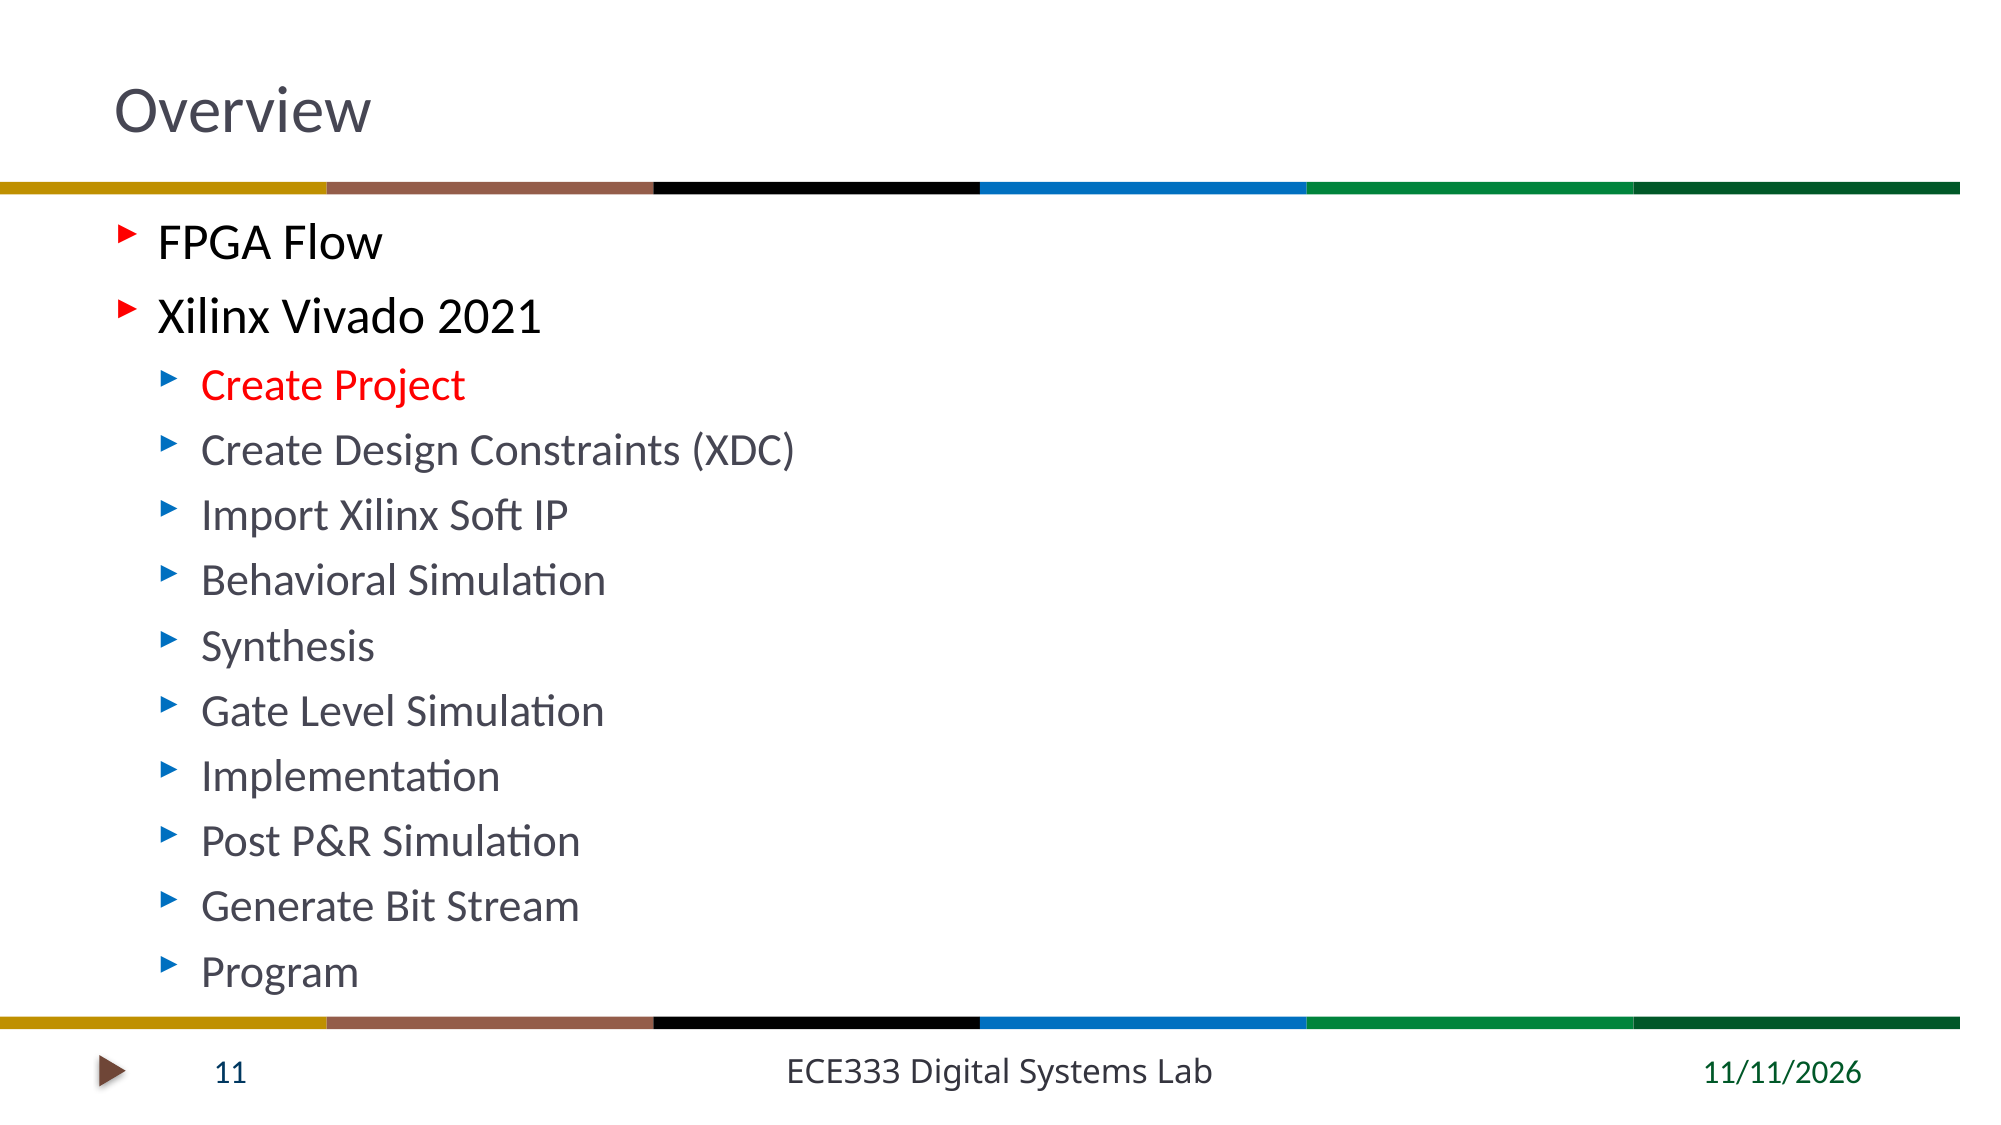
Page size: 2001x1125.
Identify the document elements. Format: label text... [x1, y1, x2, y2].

title Overview [99, 24, 1900, 188]
footer ECE333 Digital Systems Lab [456, 1042, 1544, 1103]
slide_number 11 [133, 1042, 327, 1103]
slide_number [1663, 1042, 1901, 1103]
list FPGA Flow Xilinx Vivado 2021 Create Project Create Design Constraints (XDC) Import Xilinx Soft IP Behavioral Simulation Synthesis Gate Level Simulation Implementation Post P&R Simulation Generate Bit Stream Program [99, 200, 1900, 1010]
